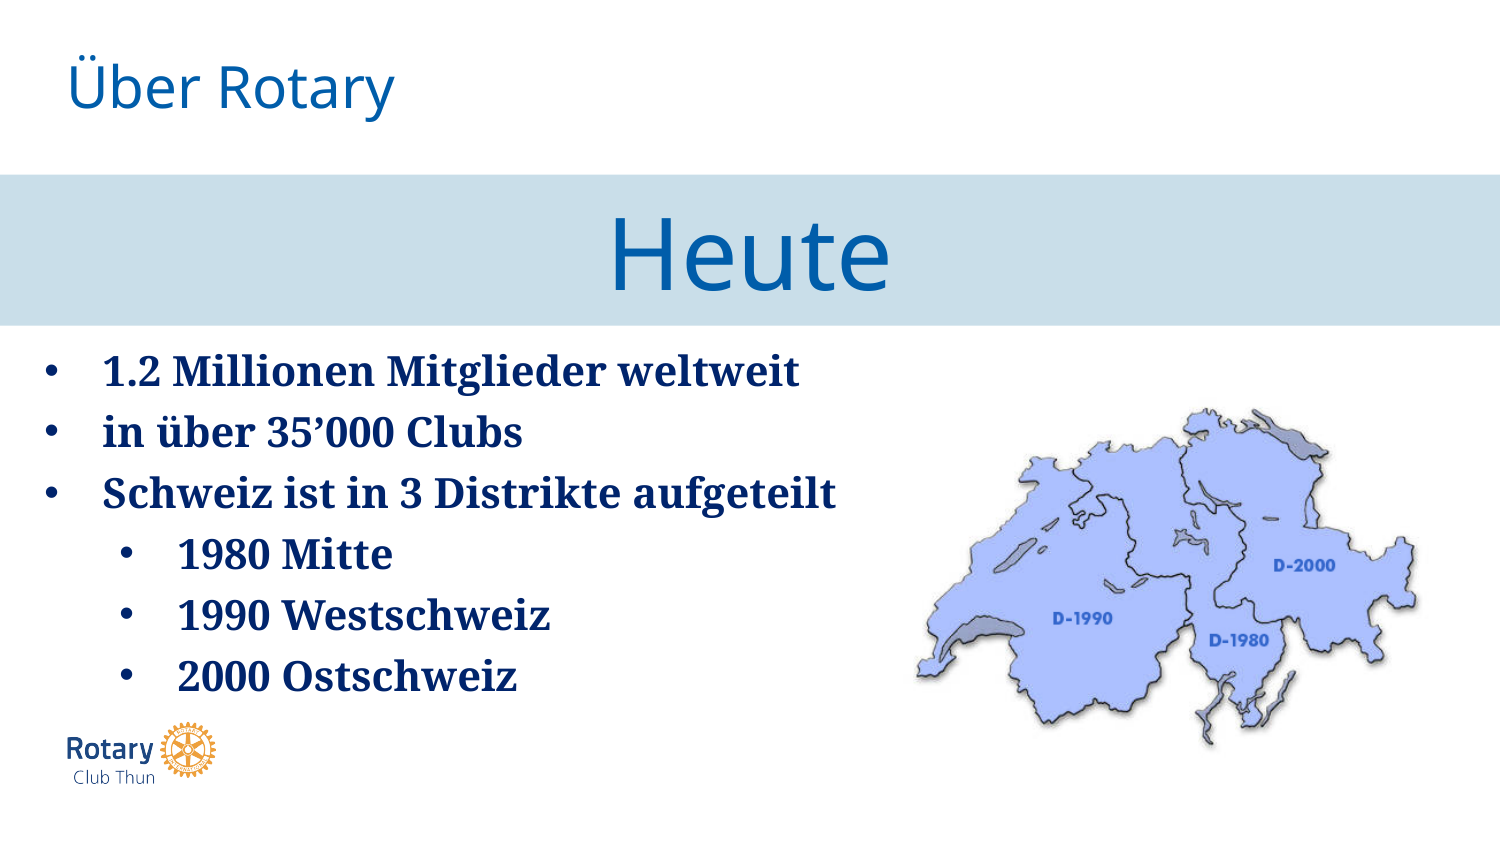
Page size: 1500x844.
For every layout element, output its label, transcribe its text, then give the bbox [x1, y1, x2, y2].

subtitle Über Rotary [51, 35, 1449, 166]
picture [858, 370, 1479, 786]
title Heute [0, 174, 1500, 326]
subtitle 1.2 Millionen Mitglieder weltweit in über 35’000 Clubs Schweiz ist in 3 Distrikte aufgeteilt 1980 Mitte 1990 Westschweiz 2000 Ostschweiz [12, 339, 1500, 737]
picture [50, 715, 220, 793]
